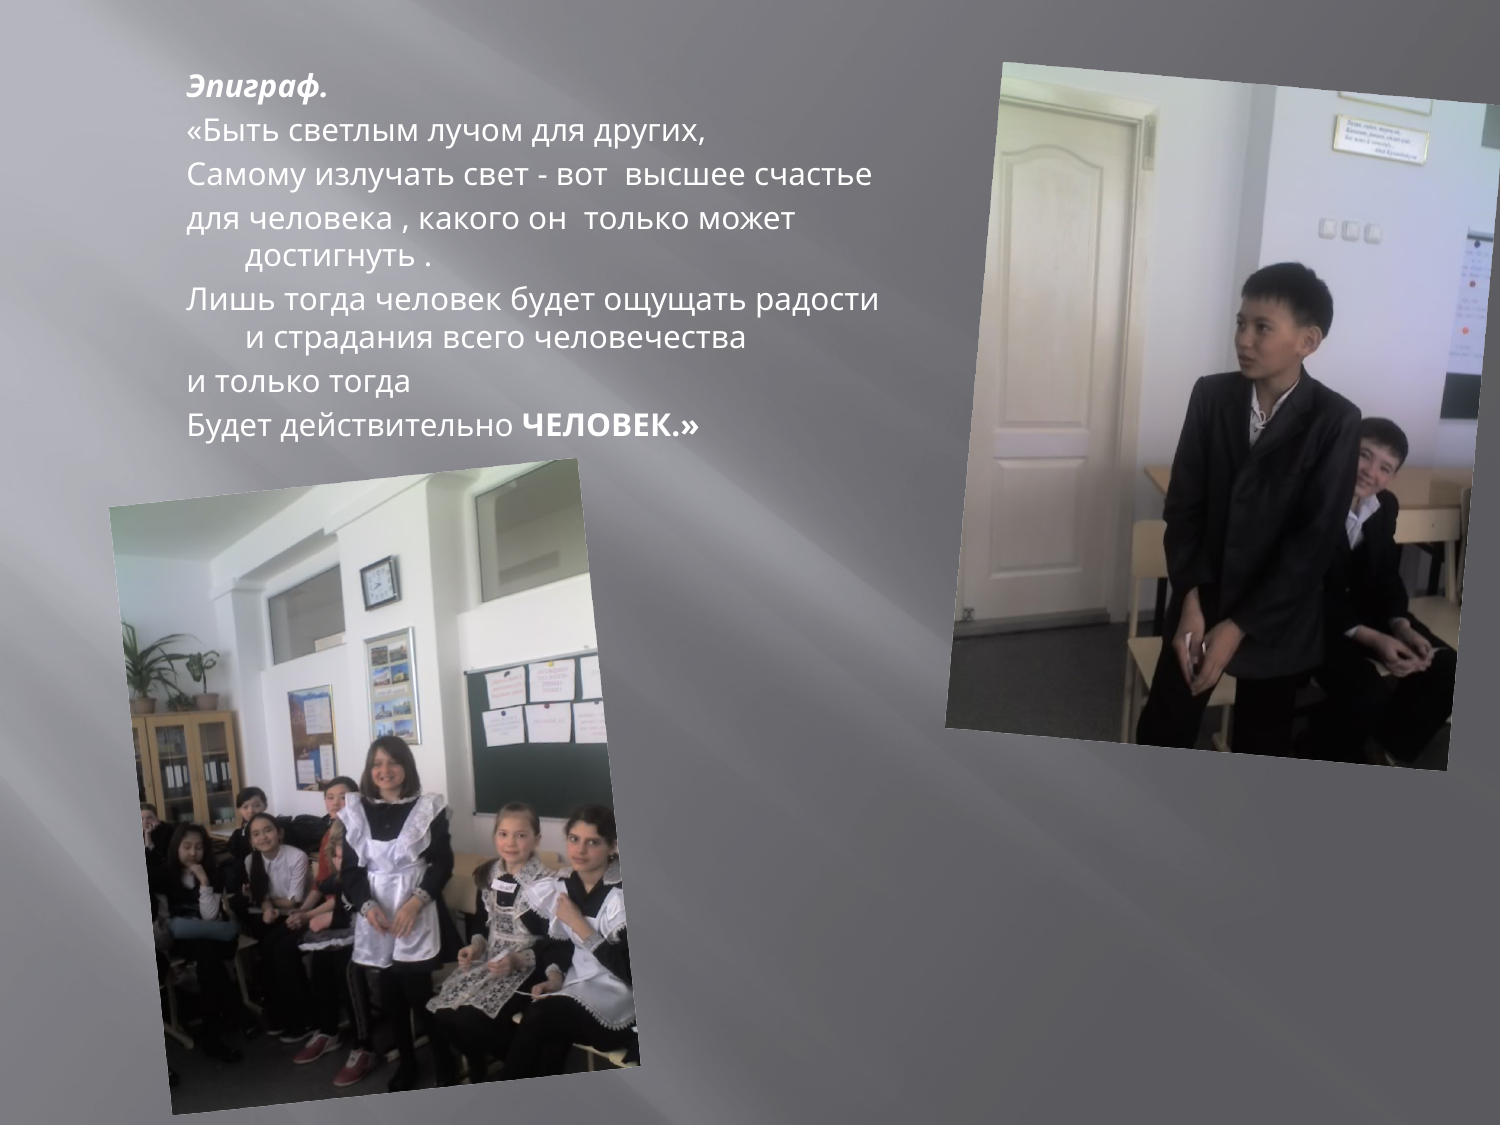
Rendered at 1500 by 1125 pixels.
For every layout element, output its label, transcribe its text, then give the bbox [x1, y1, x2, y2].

picture [945, 62, 1500, 771]
picture [109, 458, 640, 1115]
list Эпиграф. «Быть светлым лучом для других, Самому излучать свет - вот высшее счастье для человека , какого он только может достигнуть . Лишь тогда человек будет ощущать радости и страдания всего человечества и только тогда Будет действительно ЧЕЛОВЕК.» Ф. Э. Дзержинский [152, 58, 915, 551]
